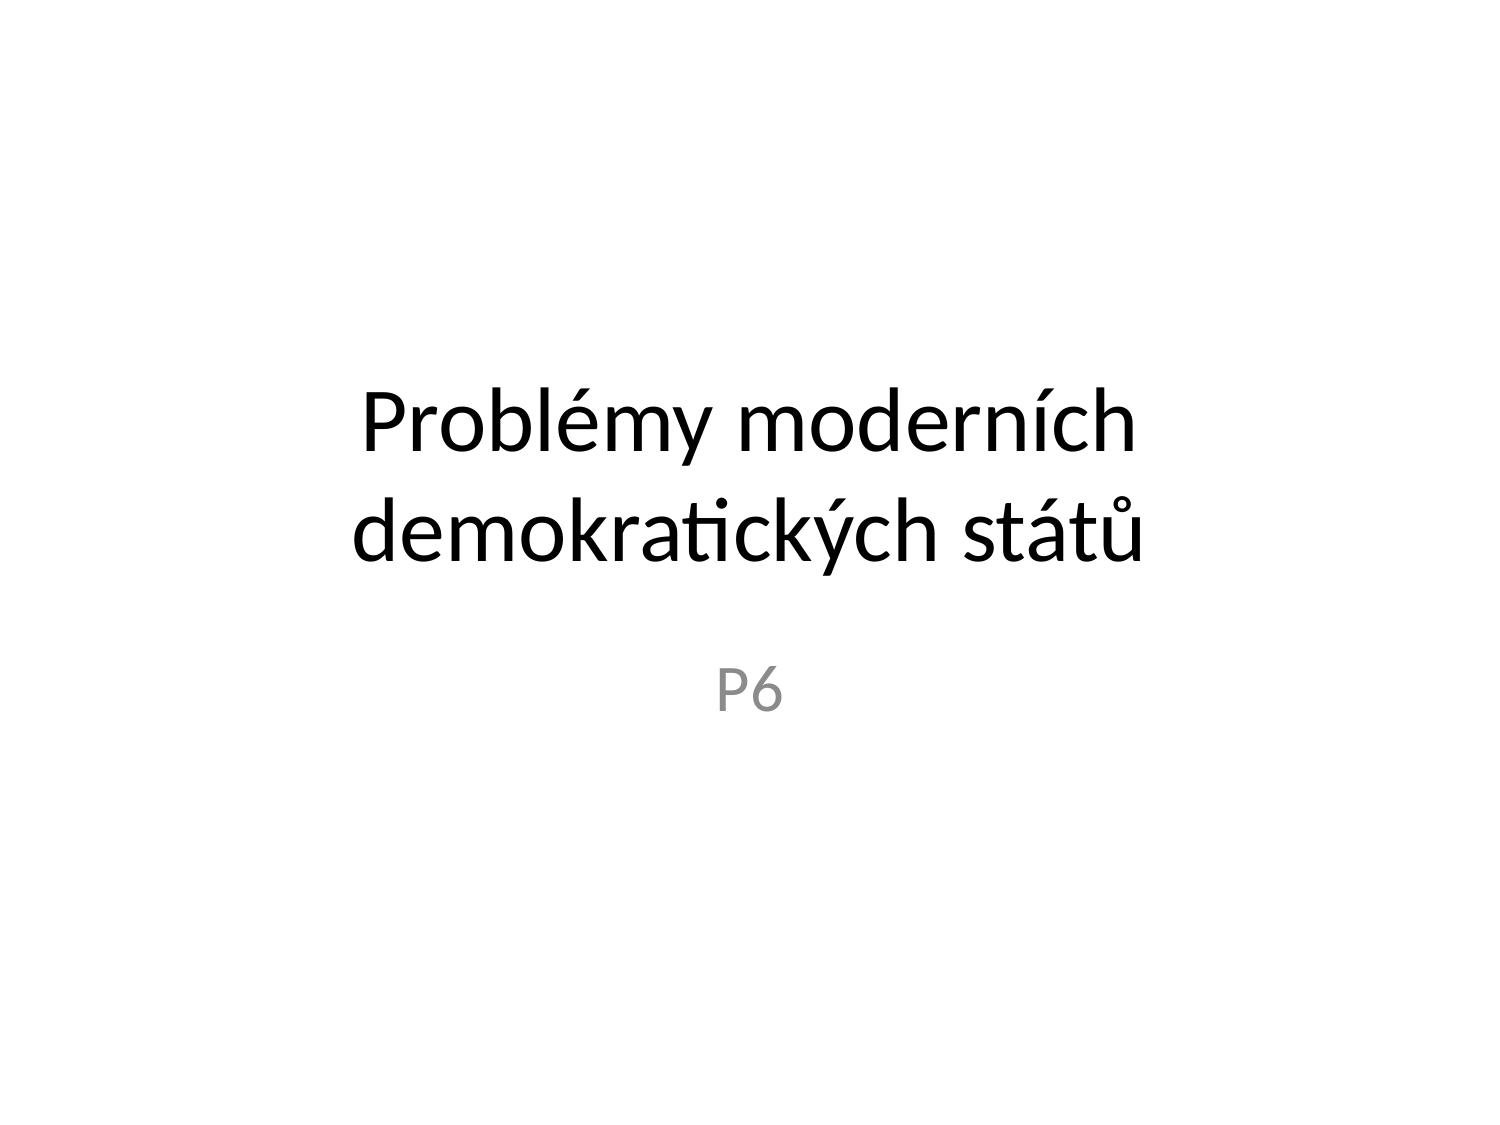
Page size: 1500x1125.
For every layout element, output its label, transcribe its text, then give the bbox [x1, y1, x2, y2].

subtitle P6 [225, 637, 1275, 925]
title Problémy moderních demokratických států [112, 349, 1388, 591]
